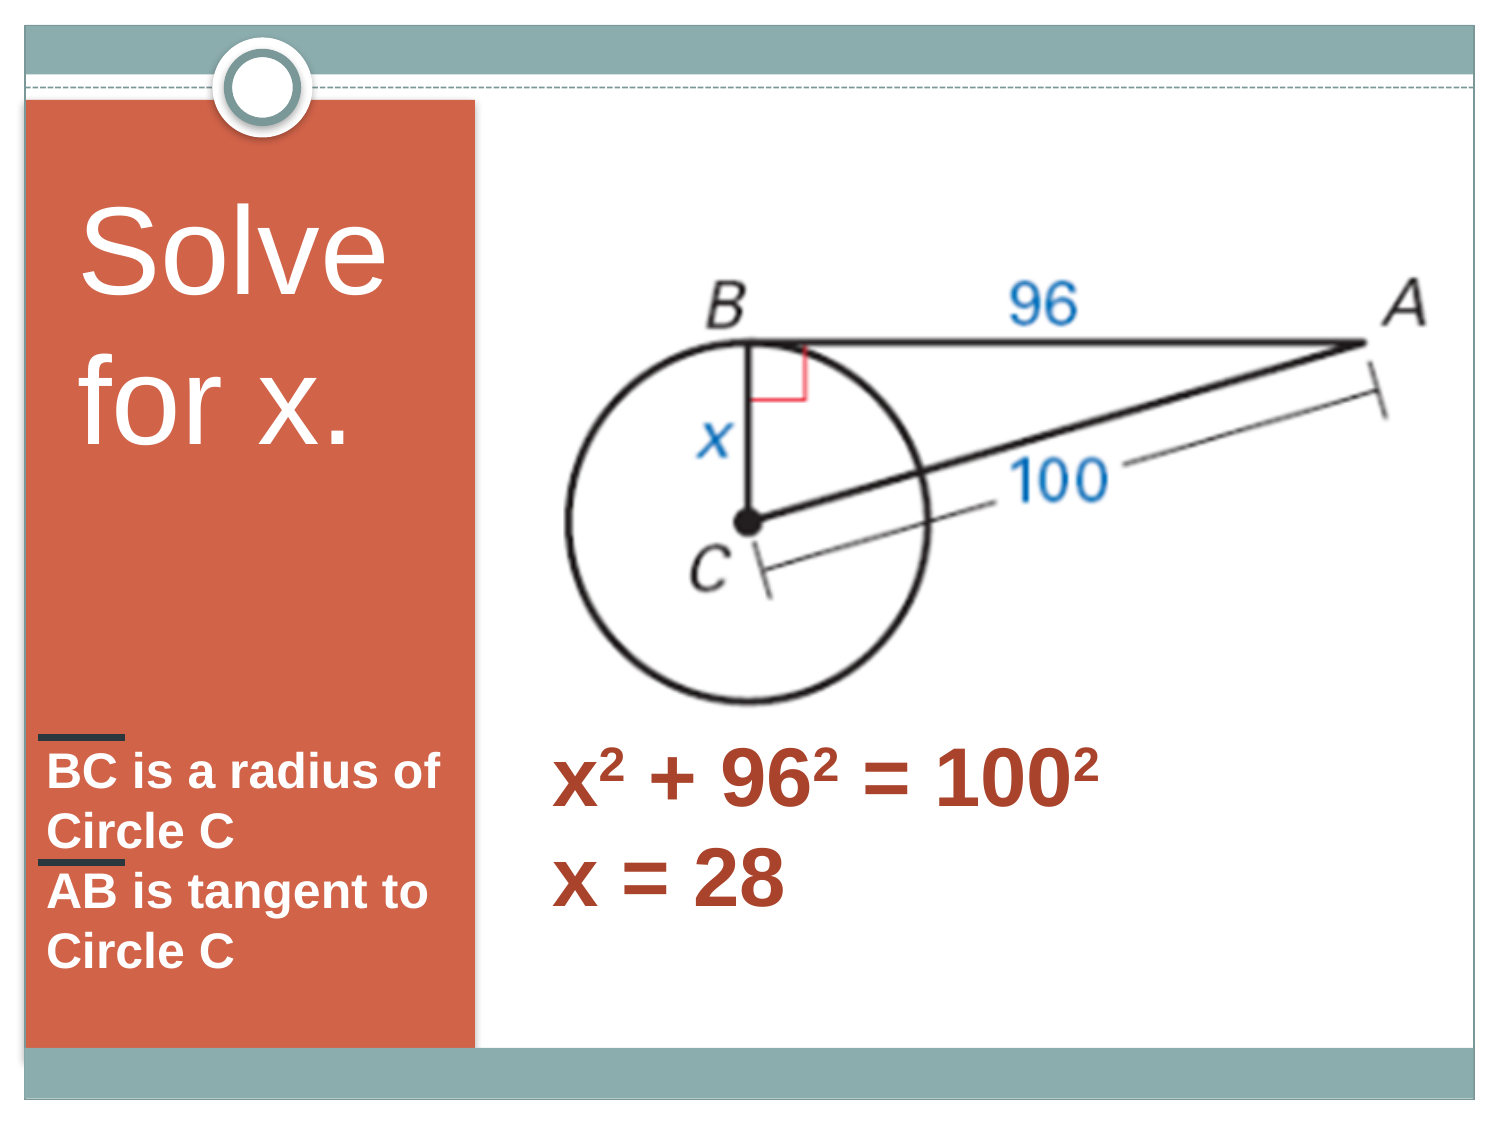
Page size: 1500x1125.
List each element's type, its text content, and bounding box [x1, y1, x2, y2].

title BC is a radius of Circle C AB is tangent to Circle C [31, 867, 463, 1050]
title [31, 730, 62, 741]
list Solve for x. [62, 162, 463, 1025]
picture [537, 249, 1468, 736]
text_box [37, 737, 126, 863]
text_box x2 + 962 = 1002 x = 28 [537, 745, 1350, 931]
